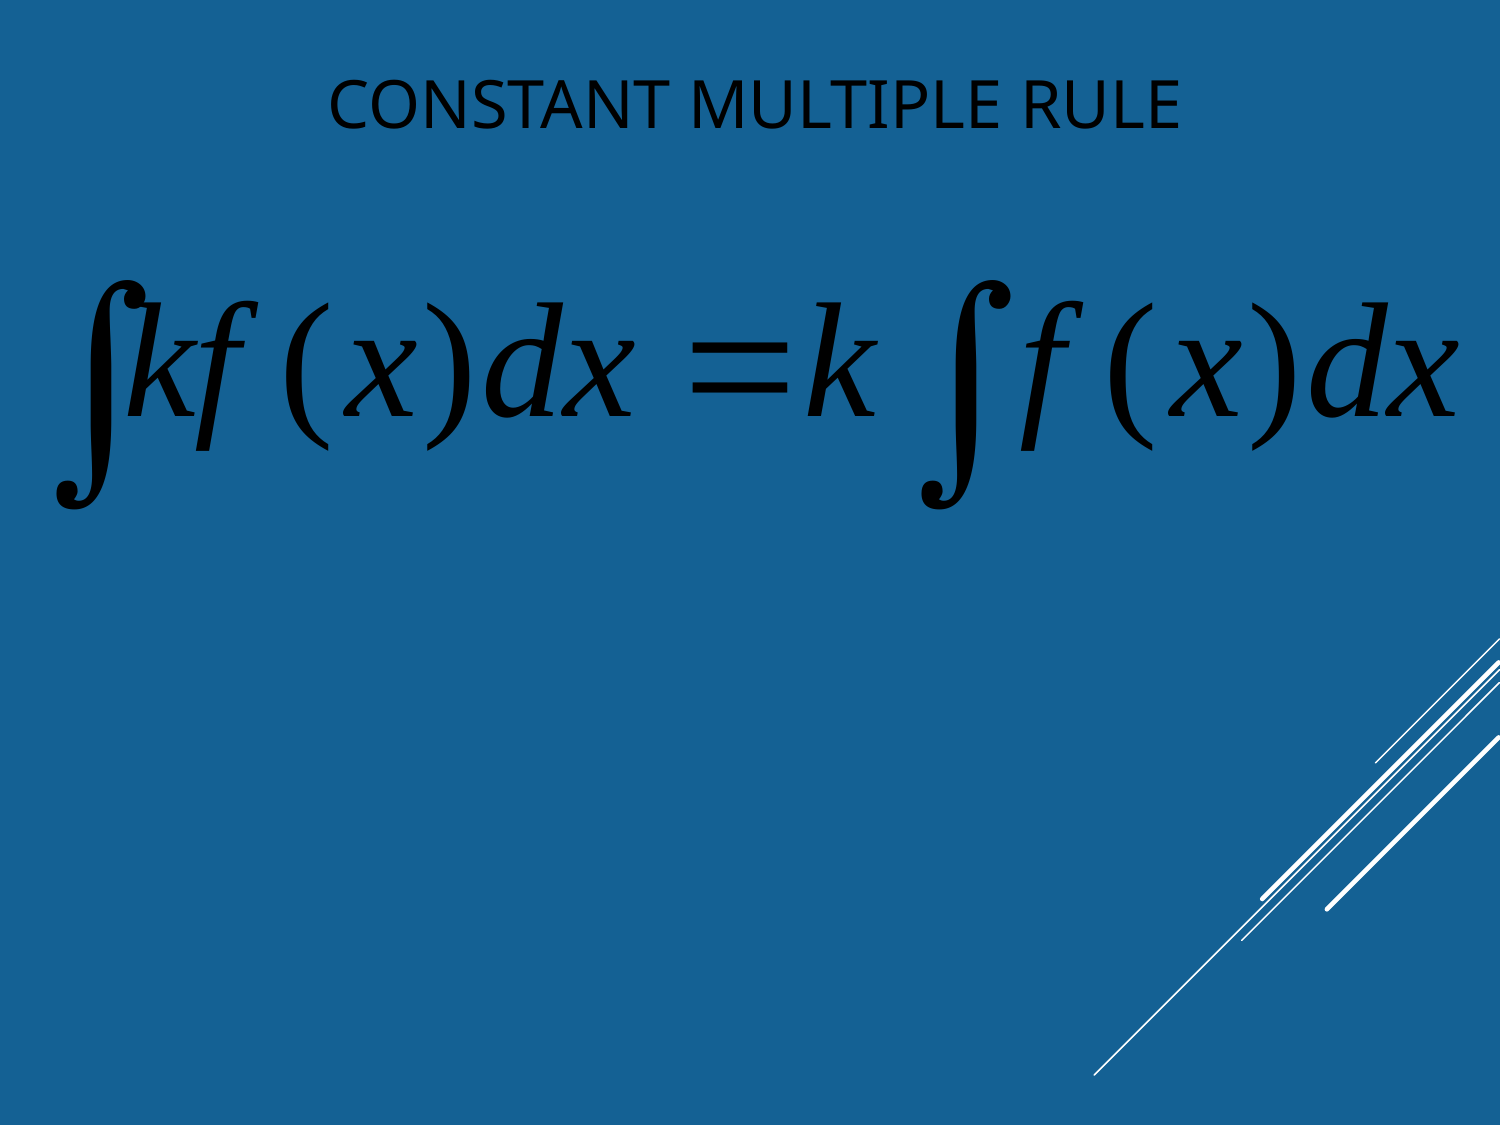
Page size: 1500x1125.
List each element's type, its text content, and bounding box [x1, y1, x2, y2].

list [2, 224, 1490, 526]
title Constant Multiple Rule [312, 0, 1388, 224]
